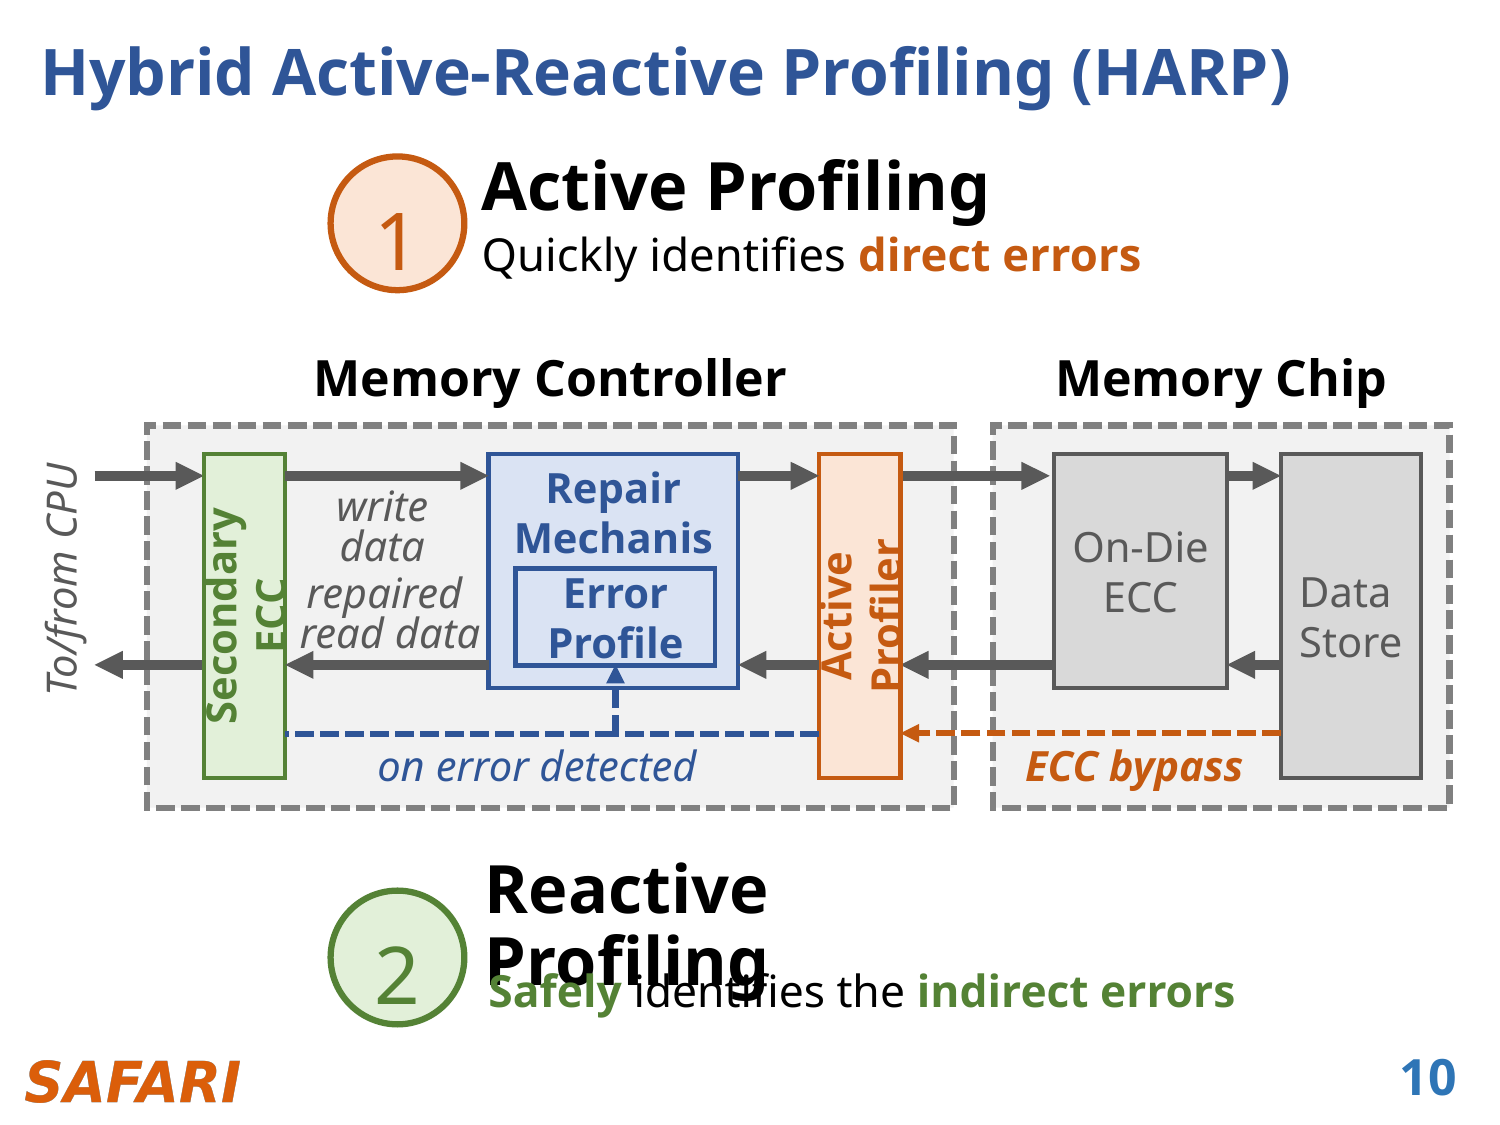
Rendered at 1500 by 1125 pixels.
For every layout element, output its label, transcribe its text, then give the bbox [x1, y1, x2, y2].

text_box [330, 861, 1308, 1036]
title Hybrid Active-Reactive Profiling (HARP) [25, 12, 1472, 137]
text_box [146, 338, 1450, 808]
picture [25, 1060, 240, 1103]
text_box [27, 414, 615, 779]
slide_number 10 [1134, 1038, 1472, 1125]
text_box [330, 122, 1170, 295]
